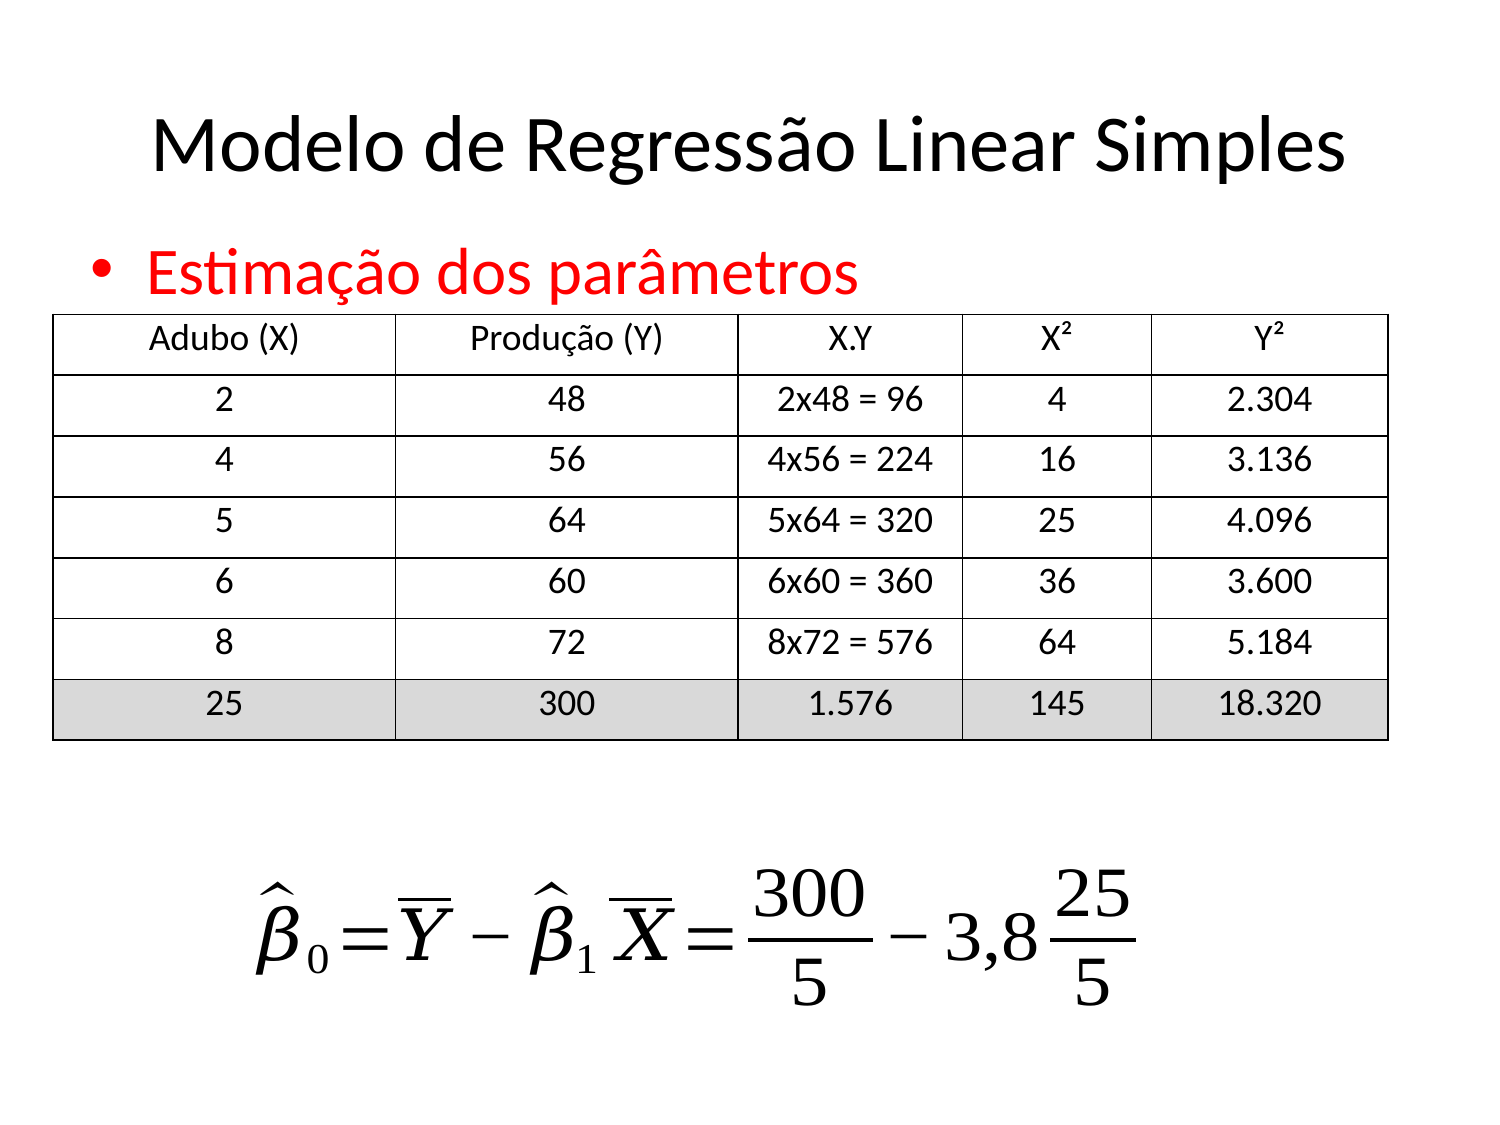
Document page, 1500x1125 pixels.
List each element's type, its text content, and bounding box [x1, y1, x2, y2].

table_header Y² [1152, 315, 1387, 374]
table_cell 64 [396, 498, 737, 557]
table_cell 300 [396, 680, 737, 739]
table_cell 36 [963, 559, 1151, 618]
table_cell 72 [396, 619, 737, 679]
table_cell 56 [396, 437, 737, 496]
table_cell 145 [963, 680, 1151, 739]
table_header Adubo (X) [54, 315, 395, 374]
list Estimação dos parâmetros [75, 219, 1425, 1094]
table_cell 2.304 [1152, 376, 1387, 435]
table_cell 4.096 [1152, 498, 1387, 557]
table_cell 8 [54, 619, 395, 679]
table_cell 4 [963, 376, 1151, 435]
table_cell 25 [963, 498, 1151, 557]
table_cell 60 [396, 559, 737, 618]
table_cell 25 [54, 680, 395, 739]
table_cell 18.320 [1152, 680, 1387, 739]
table_cell 2 [54, 376, 395, 435]
table_cell 48 [396, 376, 737, 435]
table_cell 5.184 [1152, 619, 1387, 679]
table_header Produção (Y) [396, 315, 737, 374]
table_cell 6x60 = 360 [739, 559, 962, 618]
title Modelo de Regressão Linear Simples [75, 45, 1425, 219]
table_cell 5 [54, 498, 395, 557]
table_cell 3.600 [1152, 559, 1387, 618]
table_header X.Y [739, 315, 962, 374]
table_cell 4 [54, 437, 395, 496]
table_cell 1.576 [739, 680, 962, 739]
table_cell 2x48 = 96 [739, 376, 962, 435]
table_header X² [963, 315, 1151, 374]
table_cell 5x64 = 320 [739, 498, 962, 557]
table_cell 8x72 = 576 [739, 619, 962, 679]
table_cell 3.136 [1152, 437, 1387, 496]
table_cell 16 [963, 437, 1151, 496]
table_cell 6 [54, 559, 395, 618]
table_cell 64 [963, 619, 1151, 679]
table_cell 4x56 = 224 [739, 437, 962, 496]
